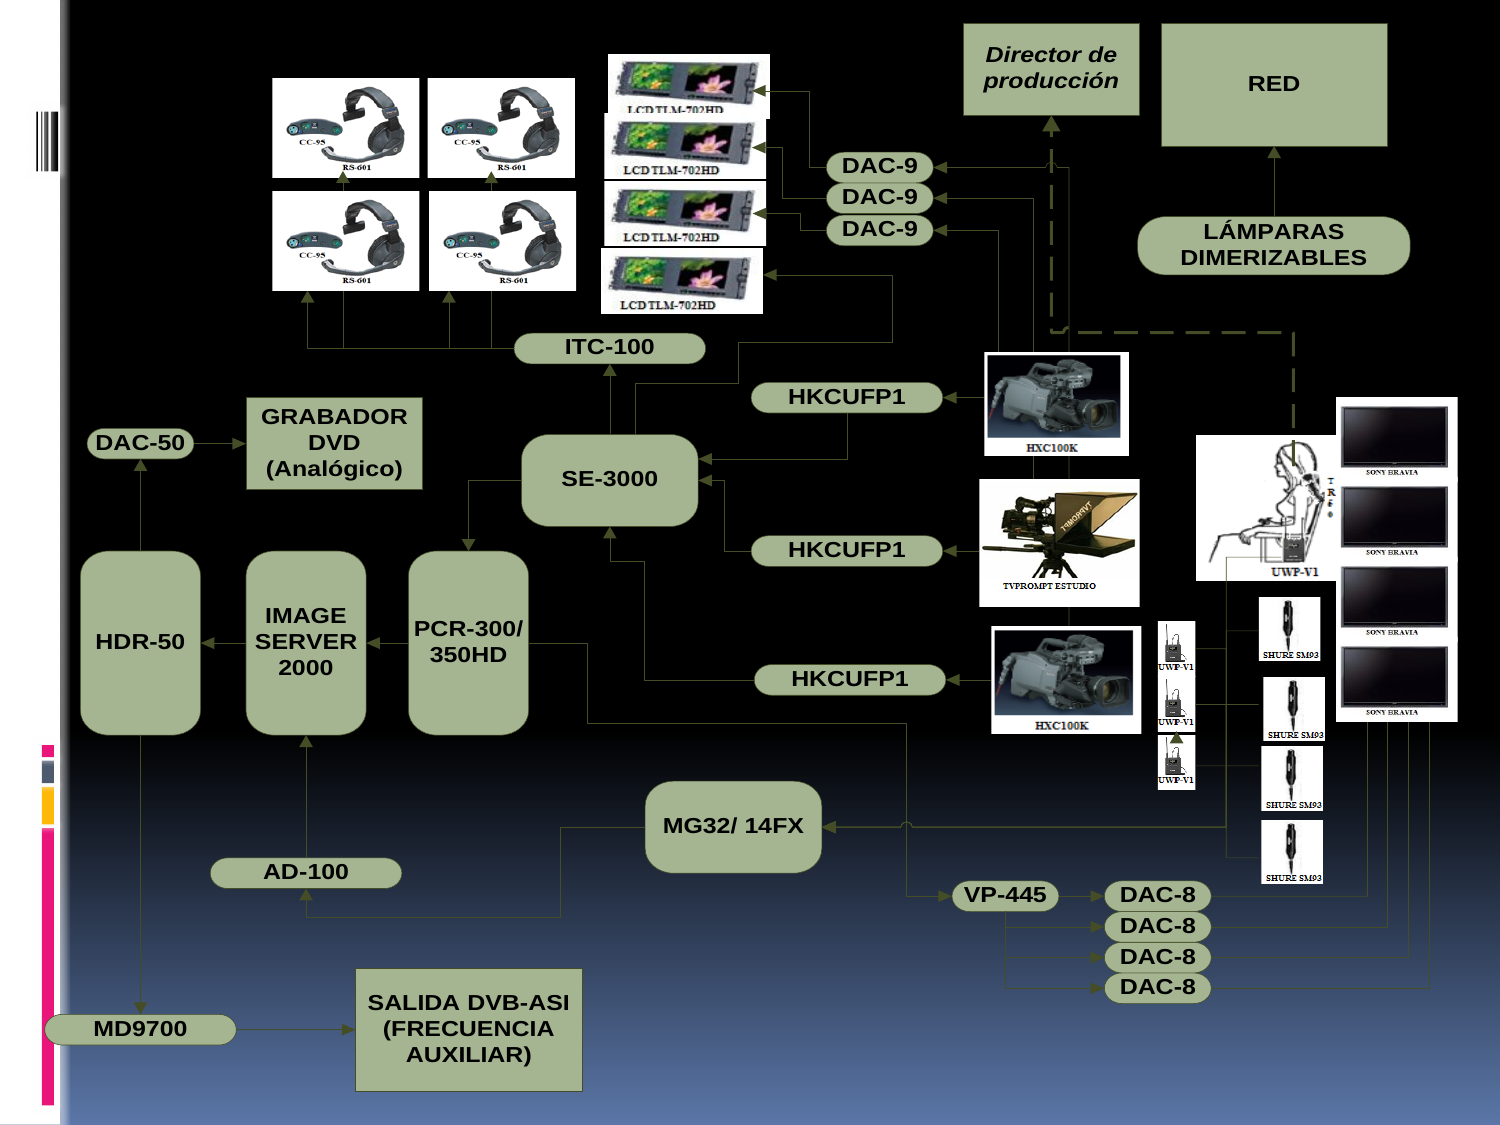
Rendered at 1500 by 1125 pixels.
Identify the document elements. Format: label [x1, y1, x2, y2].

text_box [40, 19, 1483, 1095]
